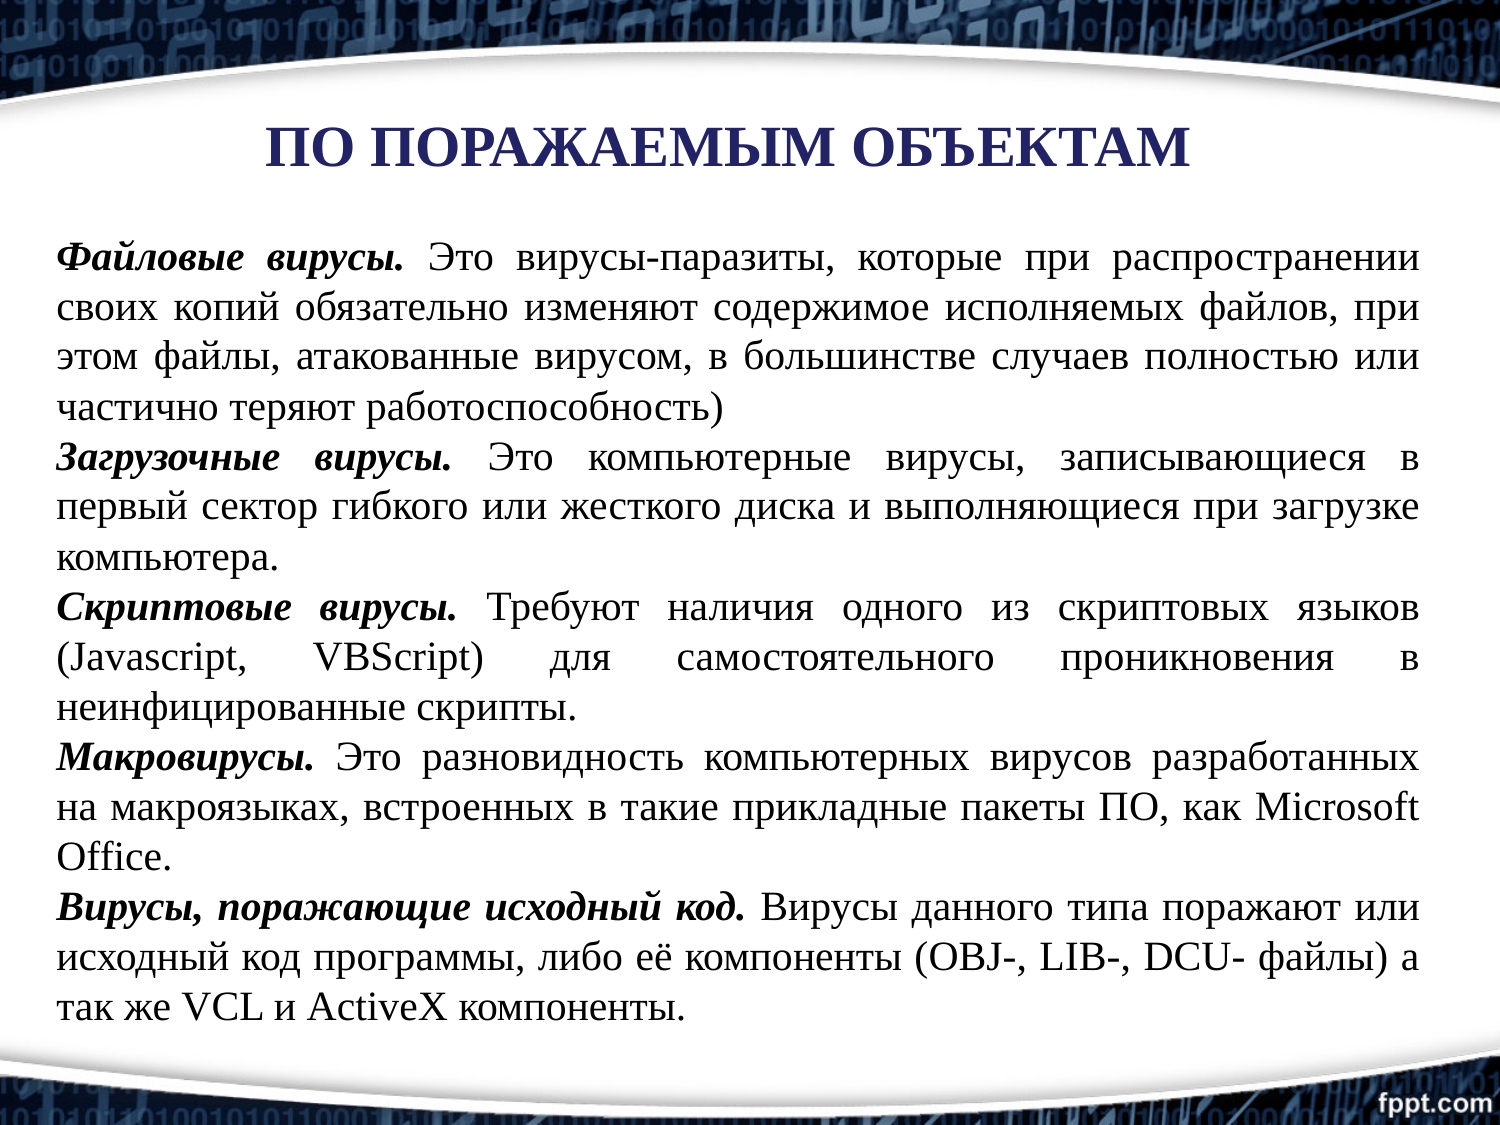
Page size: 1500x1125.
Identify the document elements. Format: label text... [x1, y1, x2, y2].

text_box Файловые вирусы. Это вирусы-паразиты, которые при распространении своих копий обязательно изменяют содержимое исполняемых файлов, при этом файлы, атакованные вирусом, в большинстве случаев полностью или частично теряют работоспособность) Загрузочные вирусы. Это компьютерные вирусы, записывающиеся в первый сектор гибкого или жесткого диска и выполняющиеся при загрузке компьютера. Скриптовые вирусы. Требуют наличия одного из скриптовых языков (Javascript, VBScript) для самостоятельного проникновения в неинфицированные скрипты. Макровирусы. Это разновидность компьютерных вирусов разработанных на макроязыках, встроенных в такие прикладные пакеты ПО, как Microsoft Office. Вирусы, поражающие исходный код. Вирусы данного типа поражают или исходный код программы, либо её компоненты (OBJ-, LIB-, DCU- файлы) а так же VCL и ActiveX компоненты. [41, 220, 1436, 1037]
picture [0, 0, 1500, 1125]
title ПО ПОРАЖАЕМЫМ ОБЪЕКТАМ [194, 77, 1262, 209]
